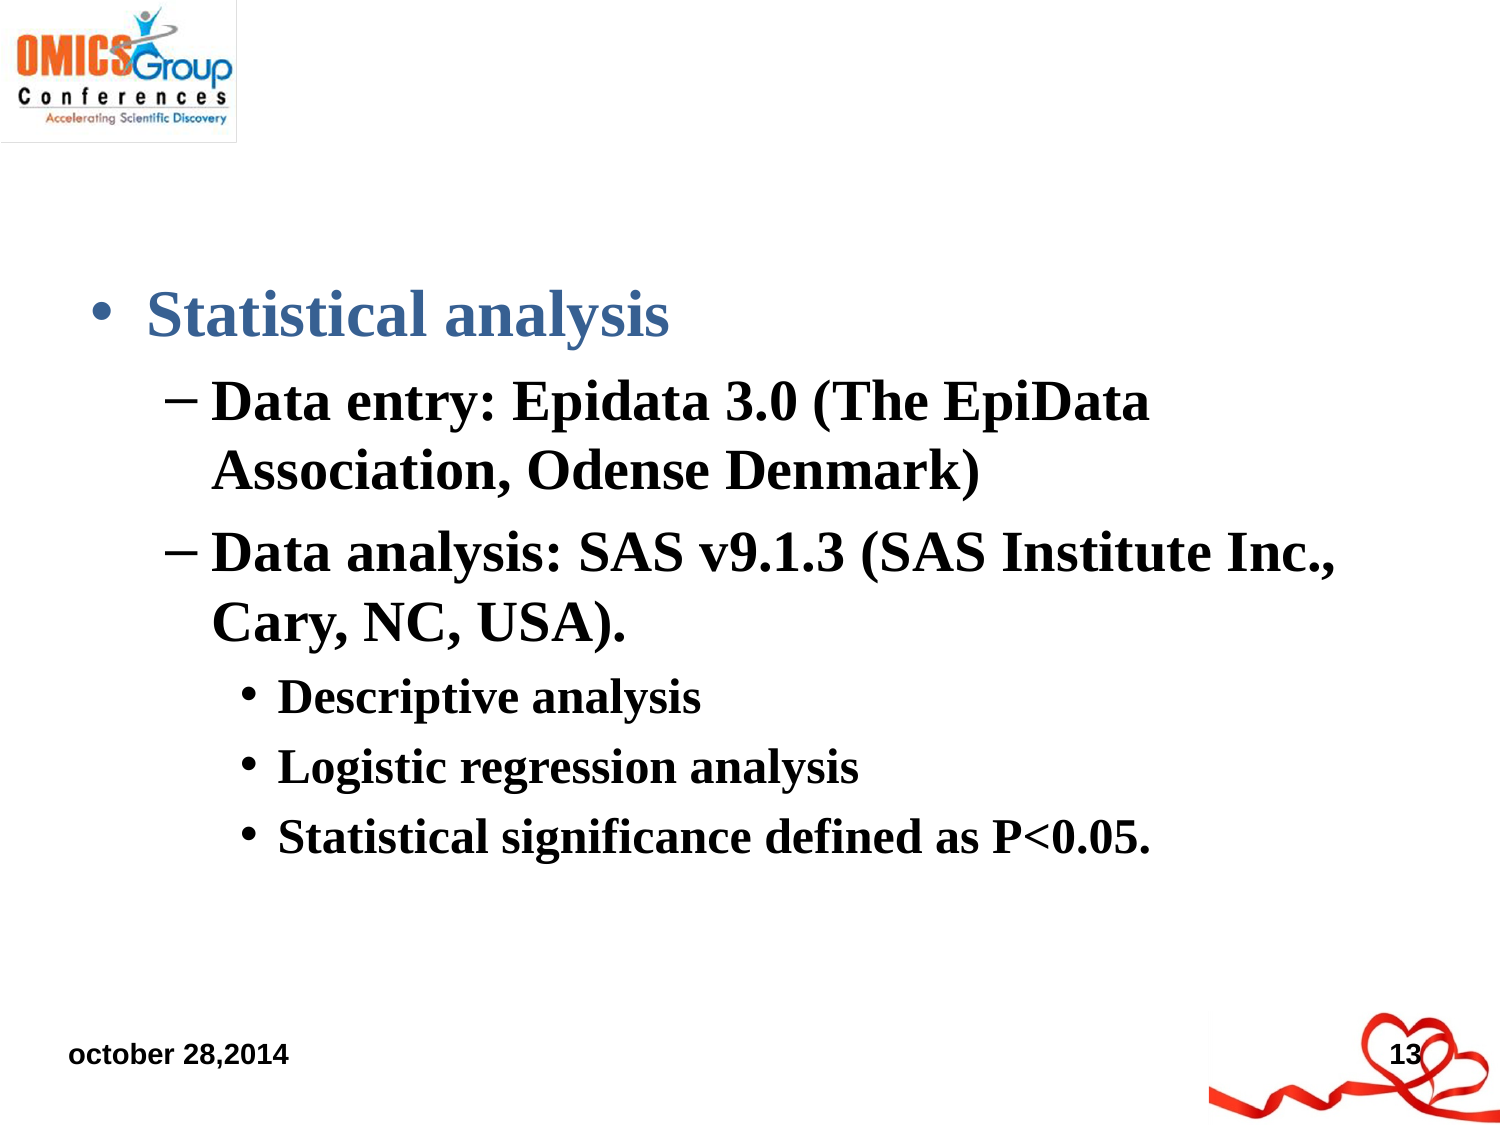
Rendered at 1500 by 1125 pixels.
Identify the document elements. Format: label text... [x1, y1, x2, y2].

slide_number 13 [1086, 1023, 1437, 1084]
picture [1208, 1011, 1500, 1125]
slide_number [53, 1023, 404, 1084]
picture [0, 0, 237, 143]
list Statistical analysis Data entry: Epidata 3.0 (The EpiData Association, Odense Denmark) Data analysis: SAS v9.1.3 (SAS Institute Inc., Cary, NC, USA). Descriptive analysis Logistic regression analysis Statistical significance defined as P<0.05. [74, 262, 1426, 1006]
